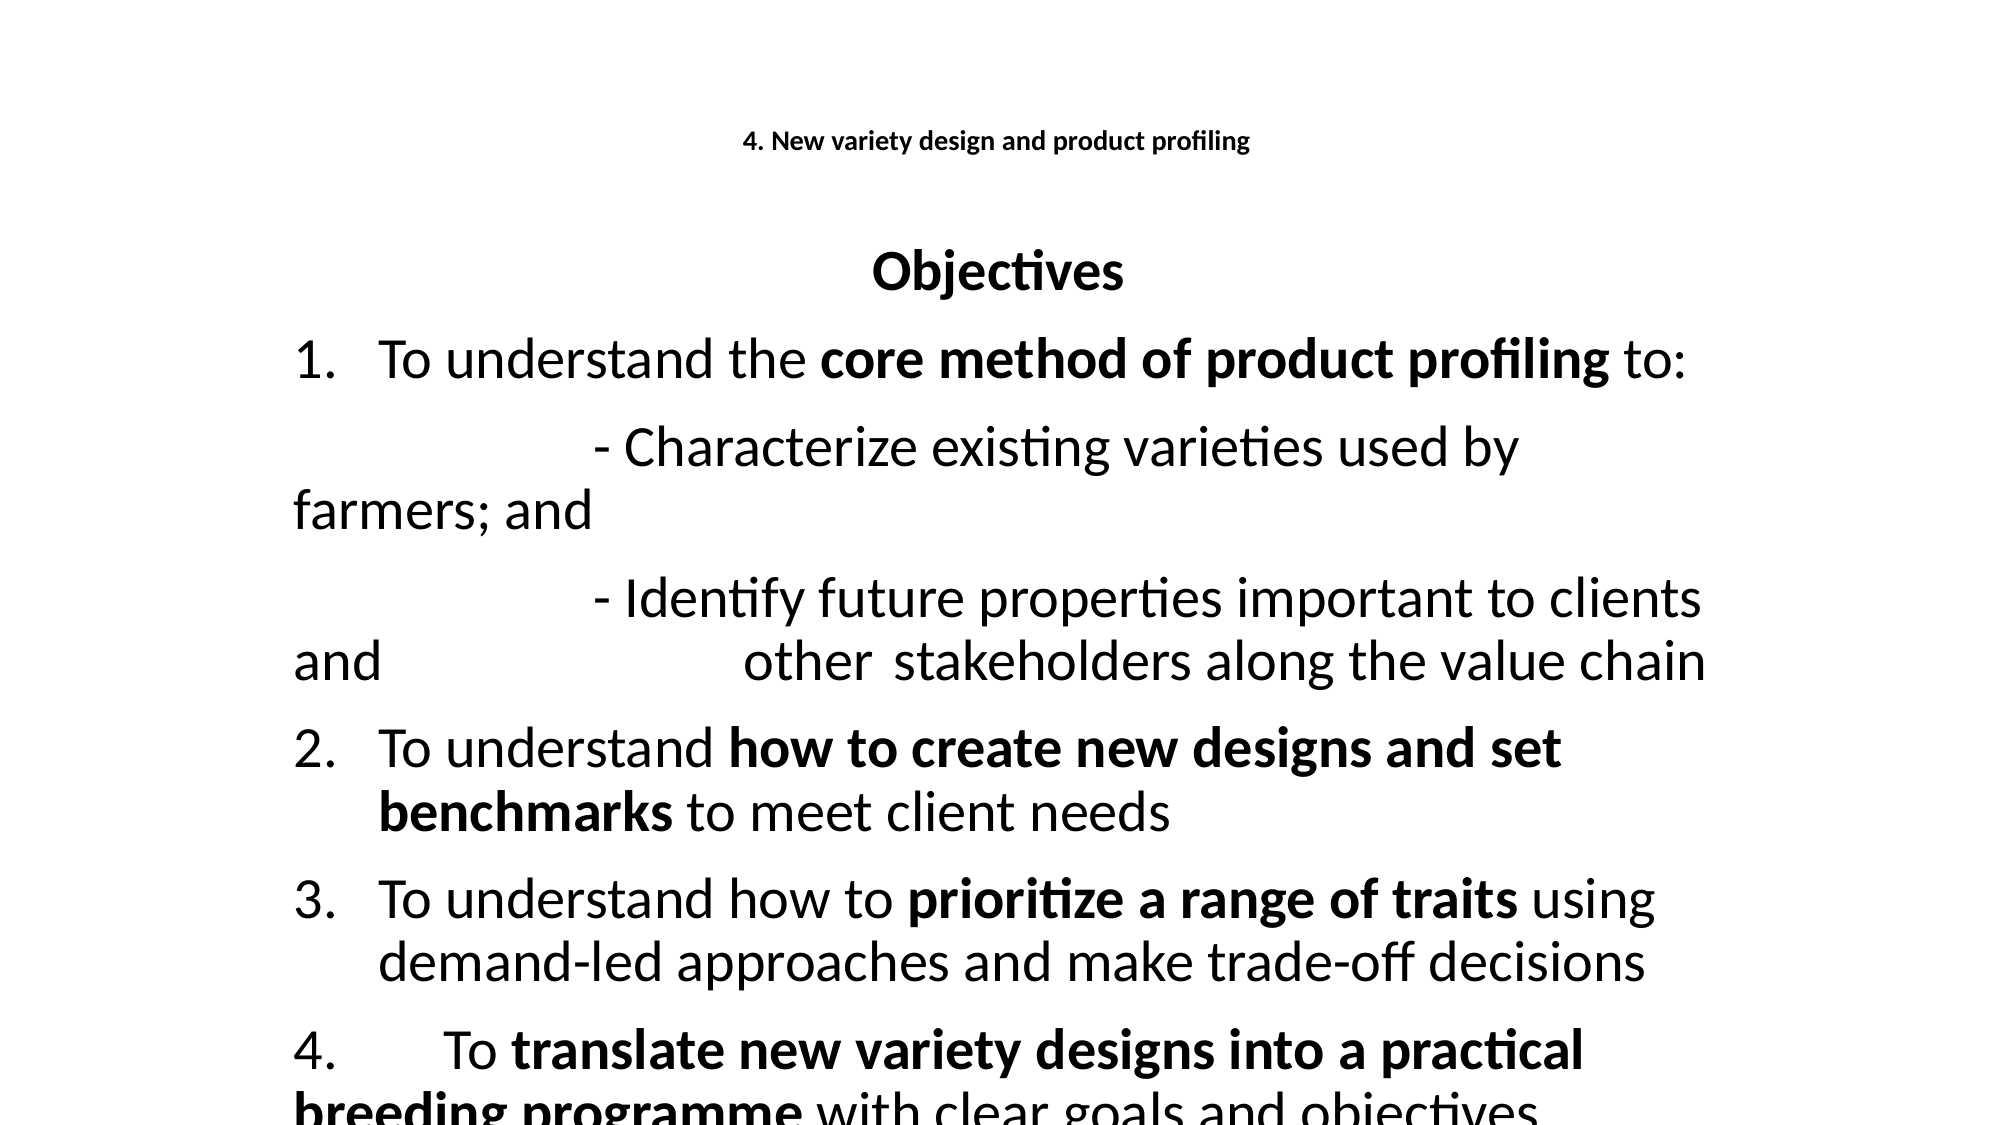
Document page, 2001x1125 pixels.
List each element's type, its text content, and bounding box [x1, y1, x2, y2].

list Objectives To understand the core method of product profiling to: - Characterize existing varieties used by farmers; and - Identify future properties important to clients and other stakeholders along the value chain To understand how to create new designs and set benchmarks to meet client needs To understand how to prioritize a range of traits using demand-led approaches and make trade-off decisions 4. To translate new variety designs into a practical breeding programme with clear goals and objectives [278, 232, 1732, 1082]
title 4. New variety design and product profiling [99, 45, 1900, 233]
